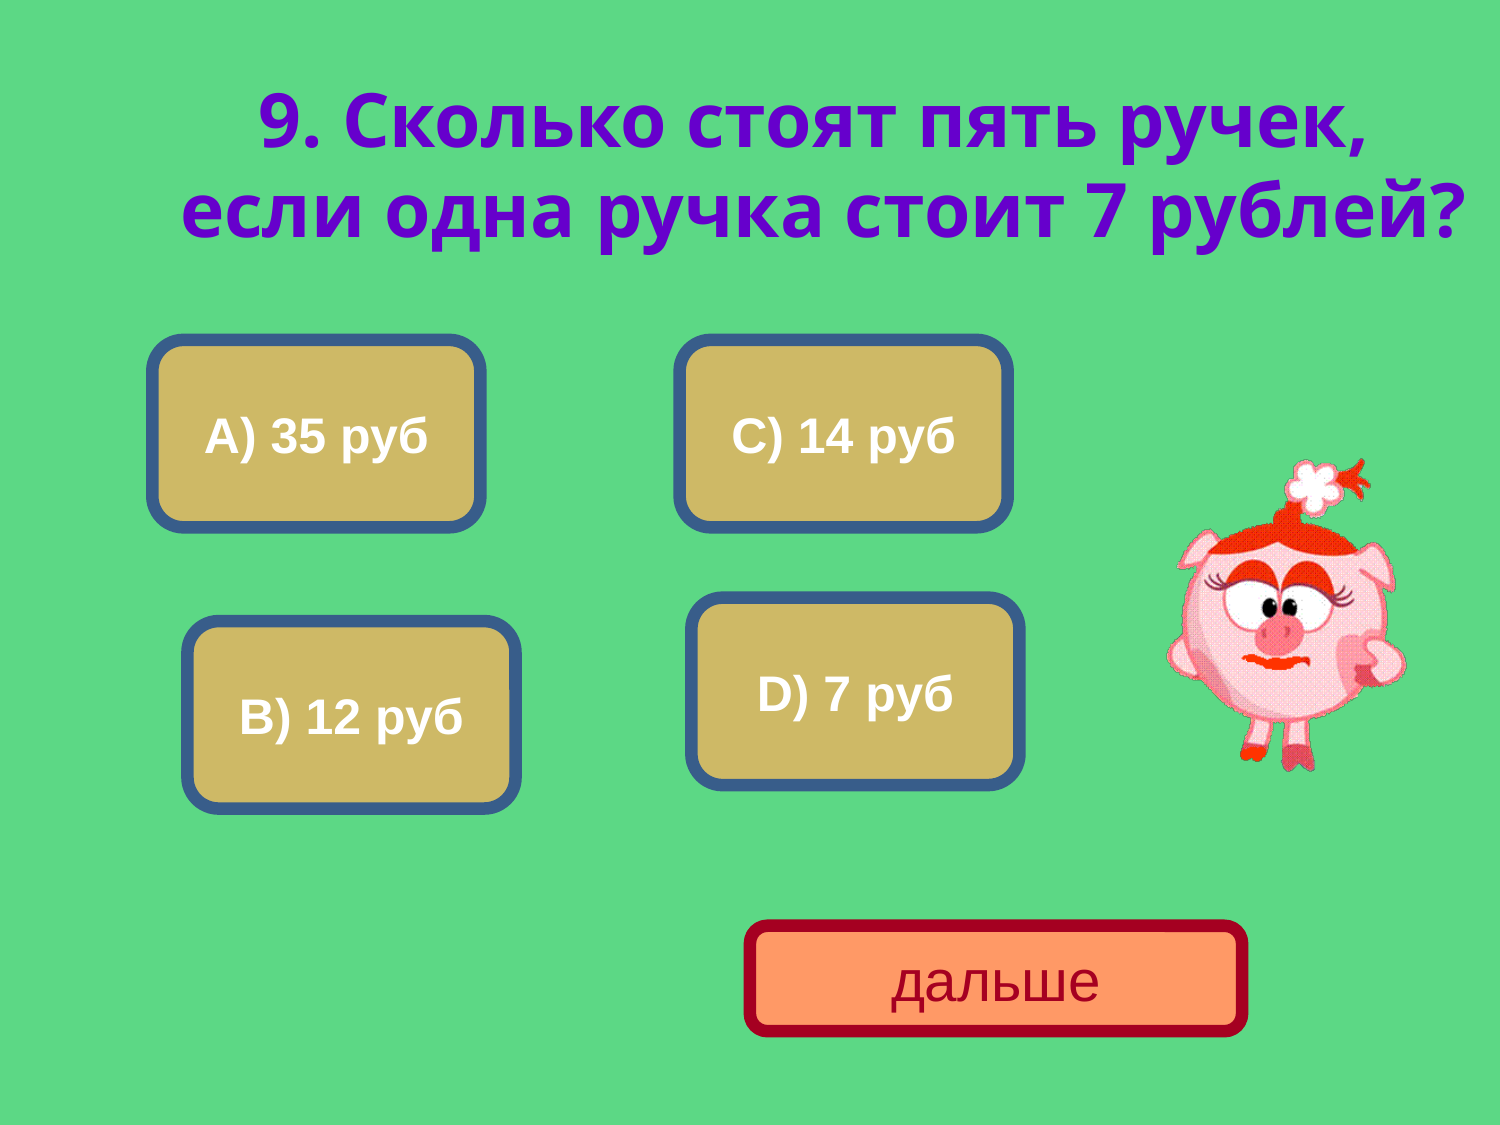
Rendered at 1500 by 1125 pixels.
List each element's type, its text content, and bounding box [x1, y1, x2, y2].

picture [1159, 445, 1419, 783]
text_box D) 7 руб [691, 597, 1020, 786]
text_box В) 12 руб [187, 621, 516, 809]
text_box дальше [749, 925, 1243, 1032]
text_box А) 35 руб [152, 339, 481, 528]
text_box С) 14 руб [679, 339, 1008, 528]
title 9. Сколько стоят пять ручек, если одна ручка стоит 7 рублей? [147, 54, 1500, 271]
